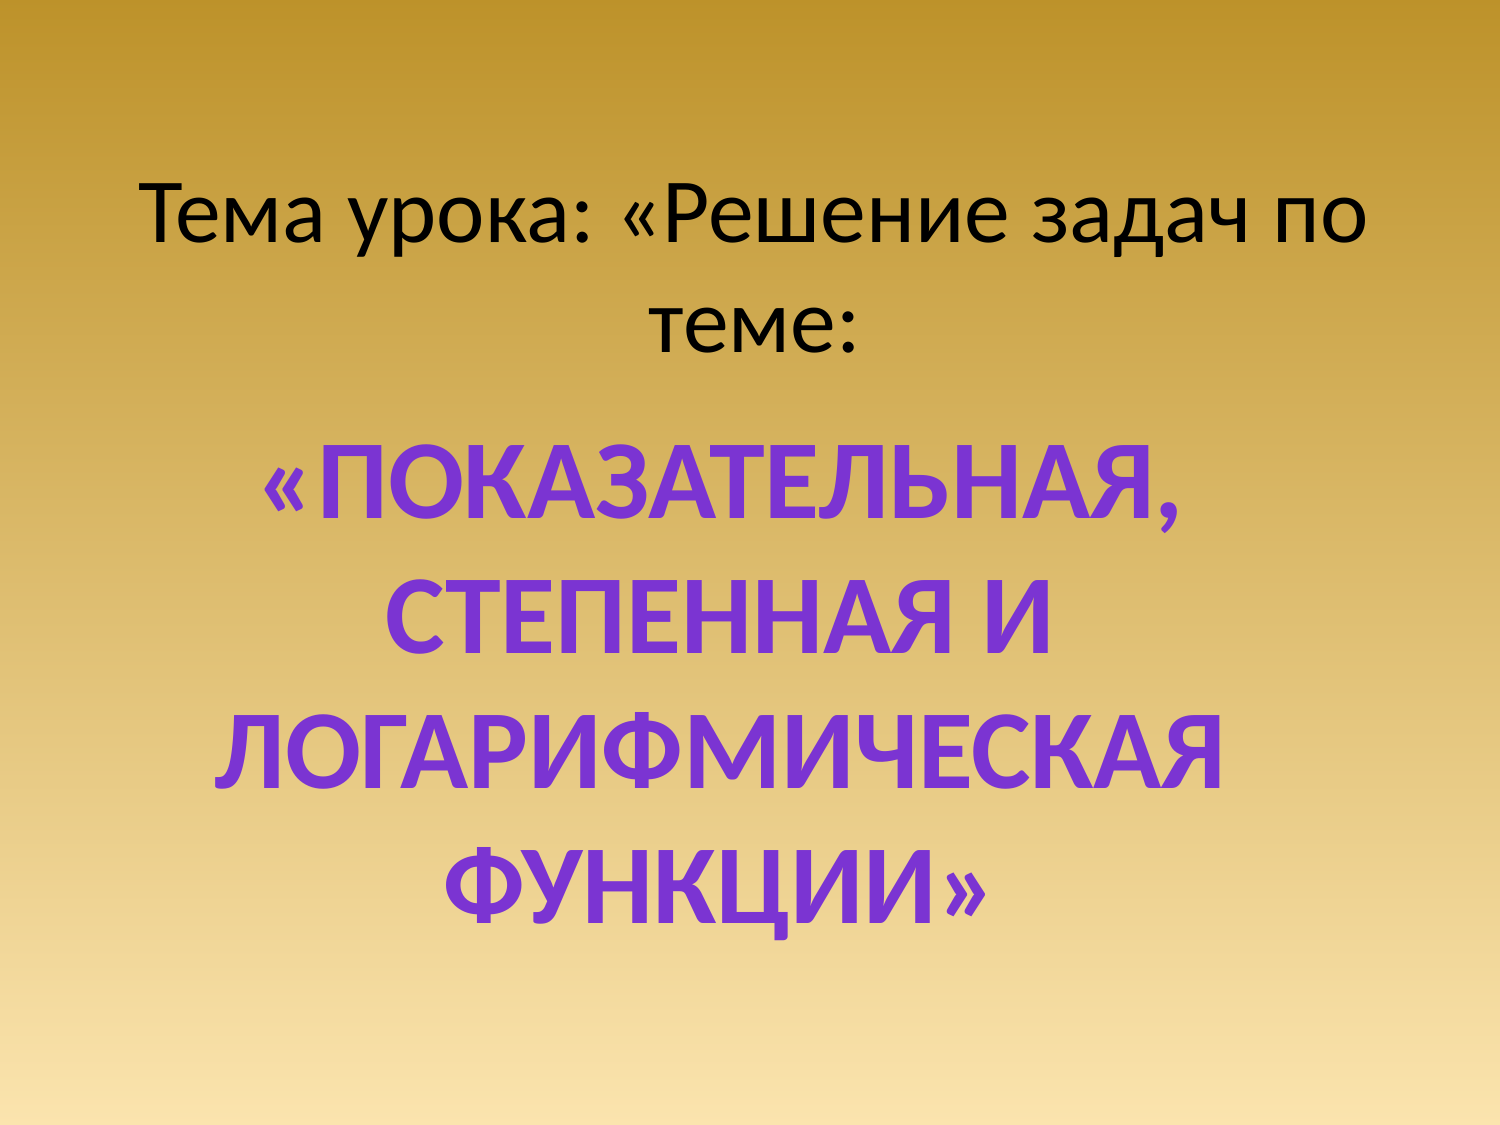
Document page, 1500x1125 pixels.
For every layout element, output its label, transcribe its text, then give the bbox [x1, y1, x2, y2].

text_box «Показательная, степенная и логарифмическая функции» [81, 398, 1360, 954]
title Тема урока: «Решение задач по теме: [117, 140, 1393, 382]
